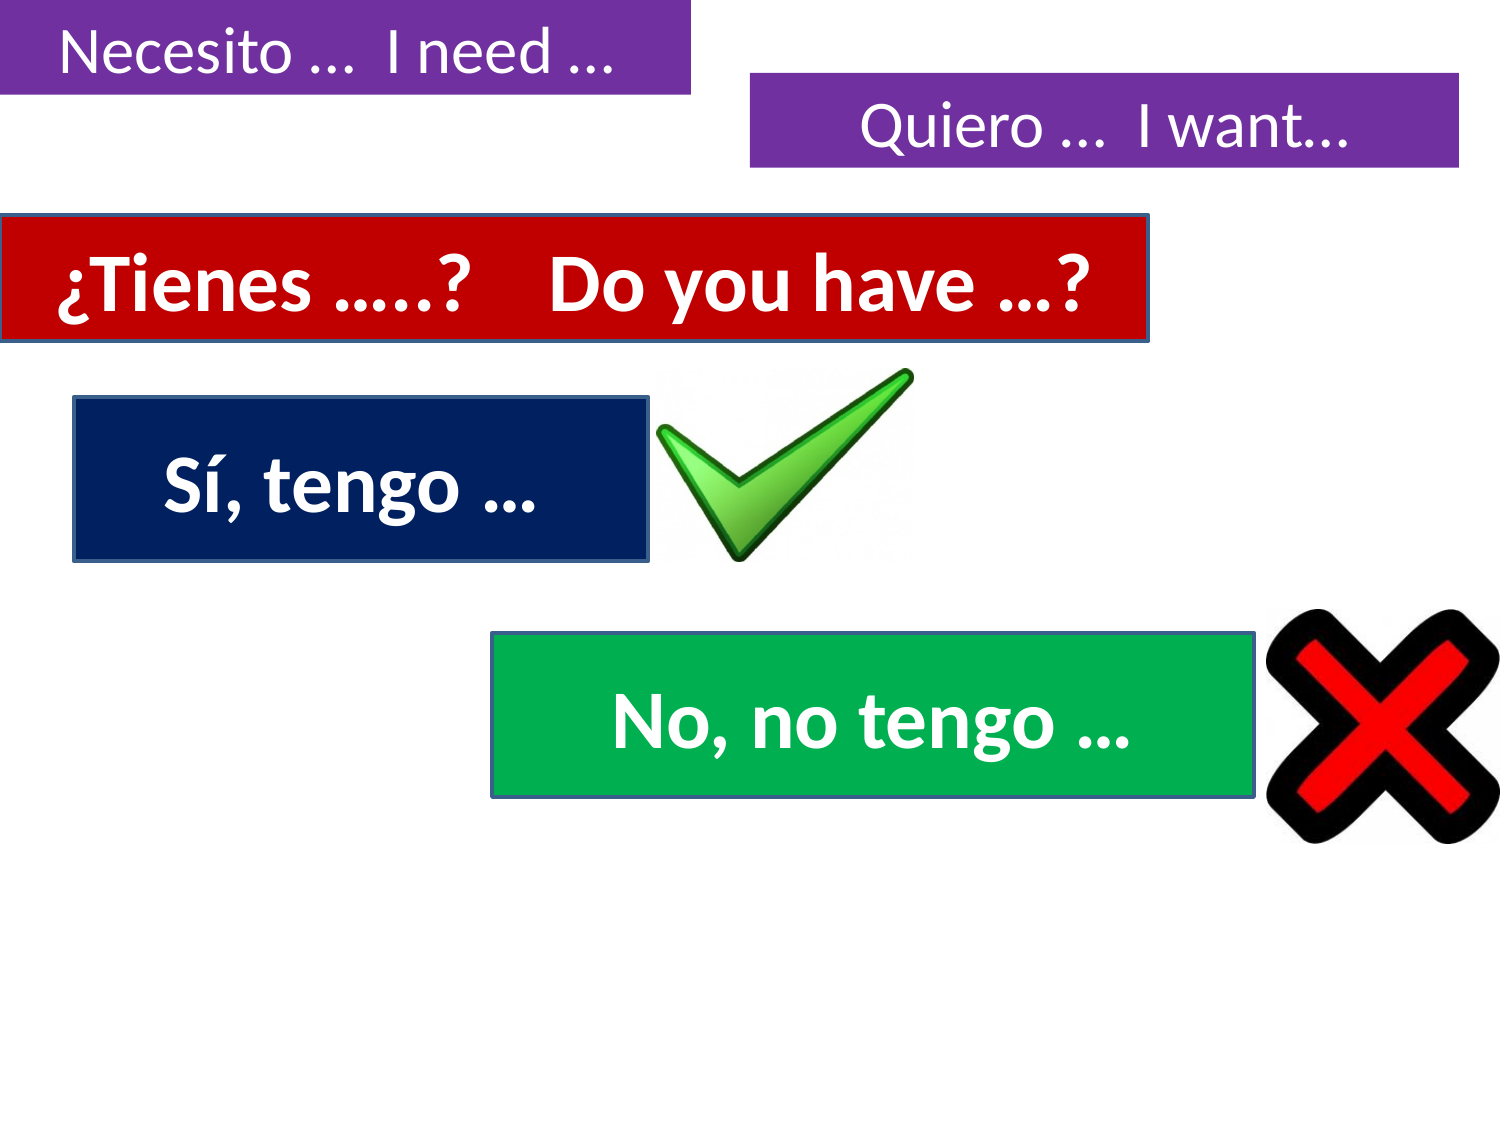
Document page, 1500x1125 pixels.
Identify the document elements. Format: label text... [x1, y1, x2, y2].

picture [1265, 609, 1500, 844]
text_box No, no tengo … [490, 631, 1256, 799]
picture [655, 368, 915, 562]
text_box Quiero … I want… [749, 72, 1459, 168]
text_box Necesito … I need … [0, 0, 691, 95]
text_box ¿Tienes …..? Do you have …? [0, 213, 1150, 343]
text_box Sí, tengo … [72, 395, 650, 563]
